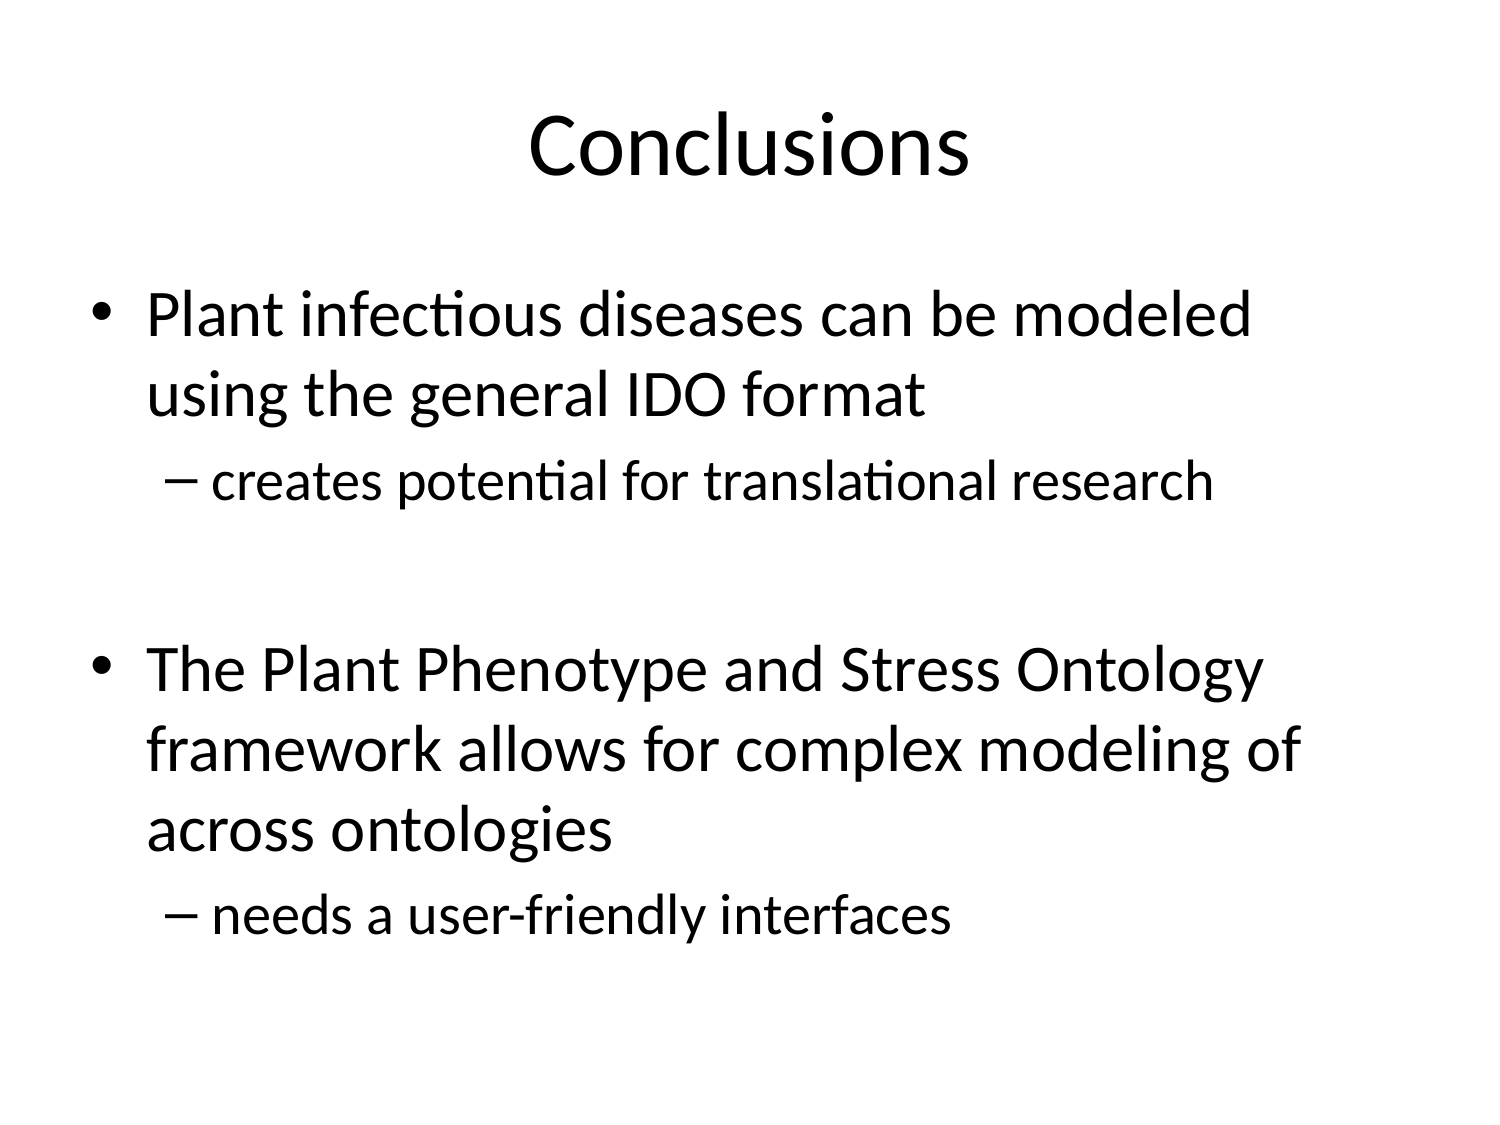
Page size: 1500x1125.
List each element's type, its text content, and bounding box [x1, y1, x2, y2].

title Conclusions [75, 45, 1425, 233]
list Plant infectious diseases can be modeled using the general IDO format creates potential for translational research The Plant Phenotype and Stress Ontology framework allows for complex modeling of across ontologies needs a user-friendly interfaces [75, 262, 1425, 1005]
